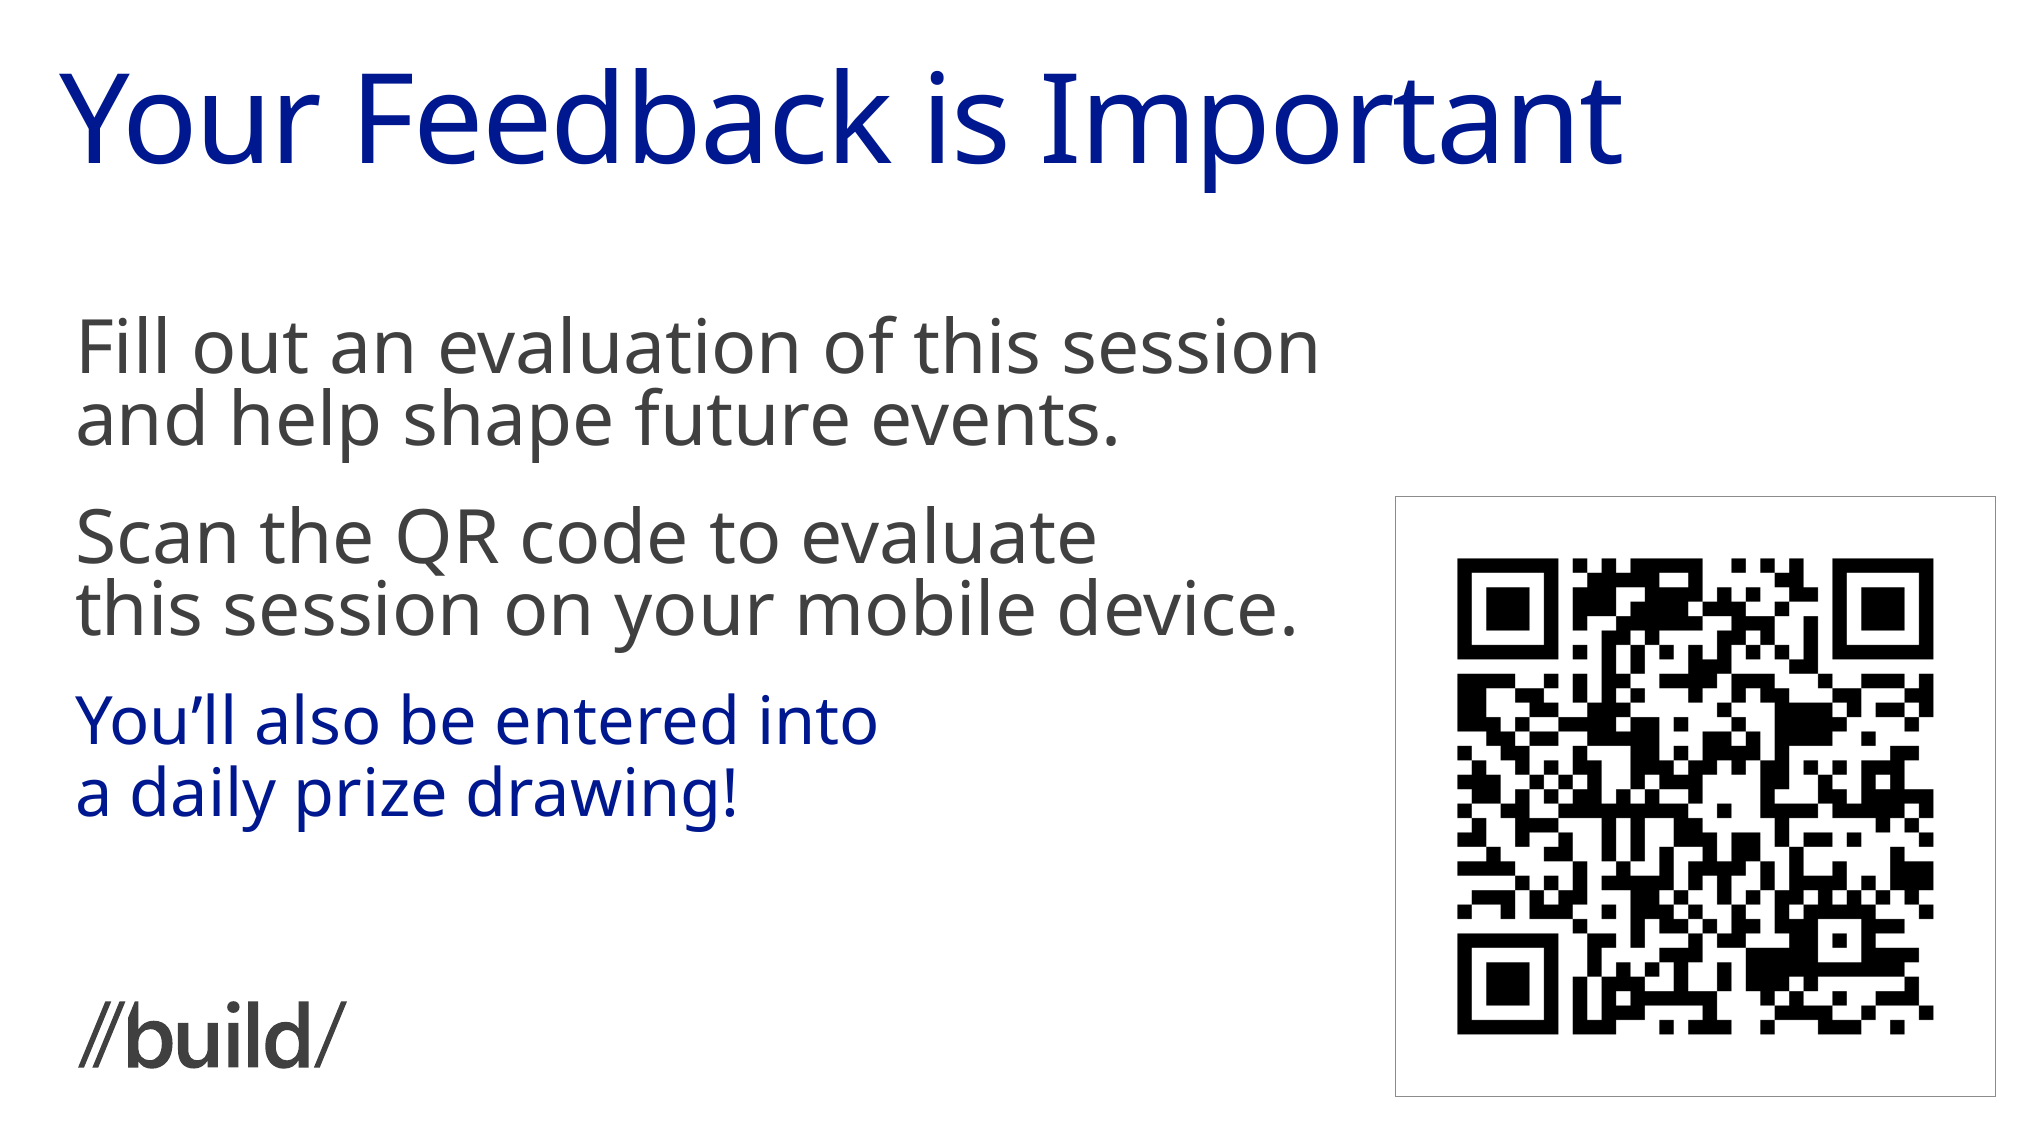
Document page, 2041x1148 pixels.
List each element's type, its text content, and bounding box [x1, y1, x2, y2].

picture [1394, 496, 1996, 1097]
text_box [313, 1001, 348, 1068]
text_box [265, 1001, 309, 1069]
text_box [177, 1022, 218, 1069]
text_box Your Feedback is Important [45, 48, 1996, 199]
text_box [128, 1001, 173, 1069]
text_box Fill out an evaluation of this session and help shape future events. Scan the QR code to evaluate this session on your mobile device. You’ll also be entered into a daily prize drawing! [45, 291, 1995, 649]
text_box [228, 1022, 239, 1068]
text_box [78, 1001, 112, 1068]
text_box [227, 1001, 240, 1013]
text_box [248, 1001, 259, 1068]
text_box [92, 1001, 126, 1068]
